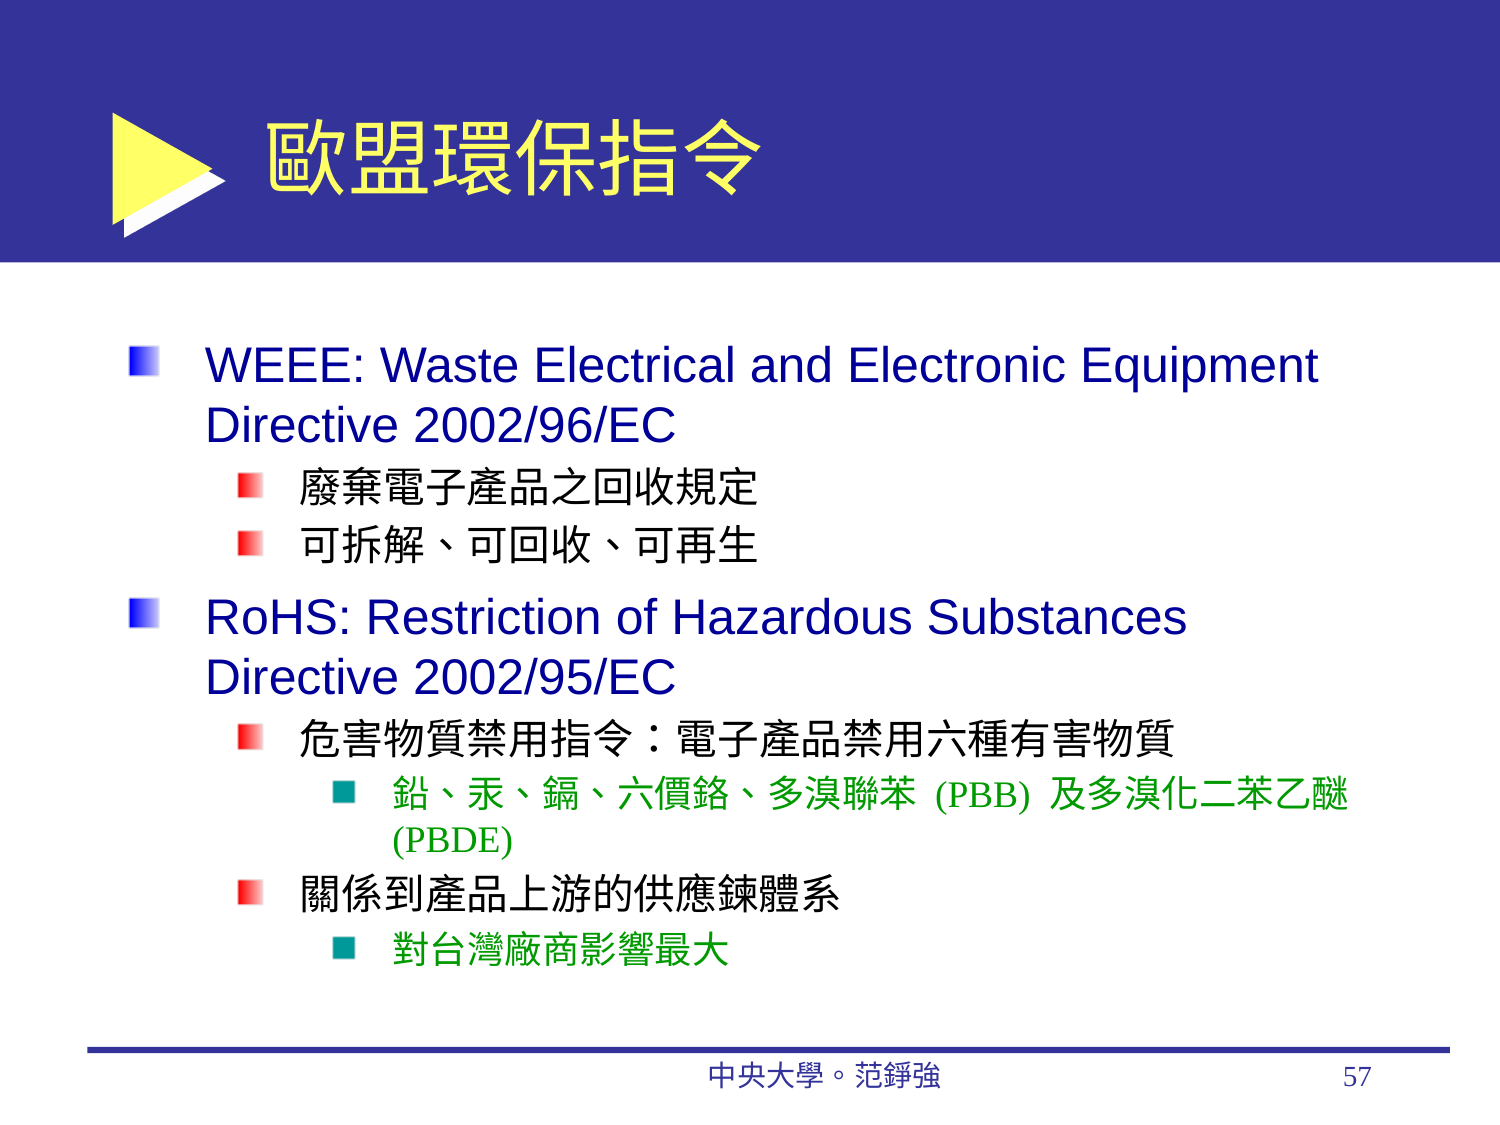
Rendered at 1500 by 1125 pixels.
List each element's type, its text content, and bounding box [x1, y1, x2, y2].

slide_number 57 [1074, 1050, 1388, 1125]
picture [236, 529, 266, 559]
picture [236, 878, 266, 908]
picture [127, 596, 163, 632]
picture [127, 344, 163, 380]
list WEEE: Waste Electrical and Electronic Equipment Directive 2002/96/EC 廢棄電子產品之回收規定 可拆解、可回收、可再生 RoHS: Restriction of Hazardous Substances Directive 2002/95/EC 危害物質禁用指令：電子產品禁用六種有害物質 鉛、汞、鎘、六價鉻、多溴聯苯 (PBB) 及多溴化二苯乙醚 (PBDE) 關係到產品上游的供應鍊體系 對台灣廠商影響最大 [112, 324, 1388, 1000]
picture [331, 779, 358, 806]
picture [236, 722, 266, 753]
title 歐盟環保指令 [249, 62, 1388, 250]
picture [236, 471, 266, 501]
footer 中央大學。范錚強 [587, 1050, 1063, 1125]
picture [331, 935, 358, 962]
